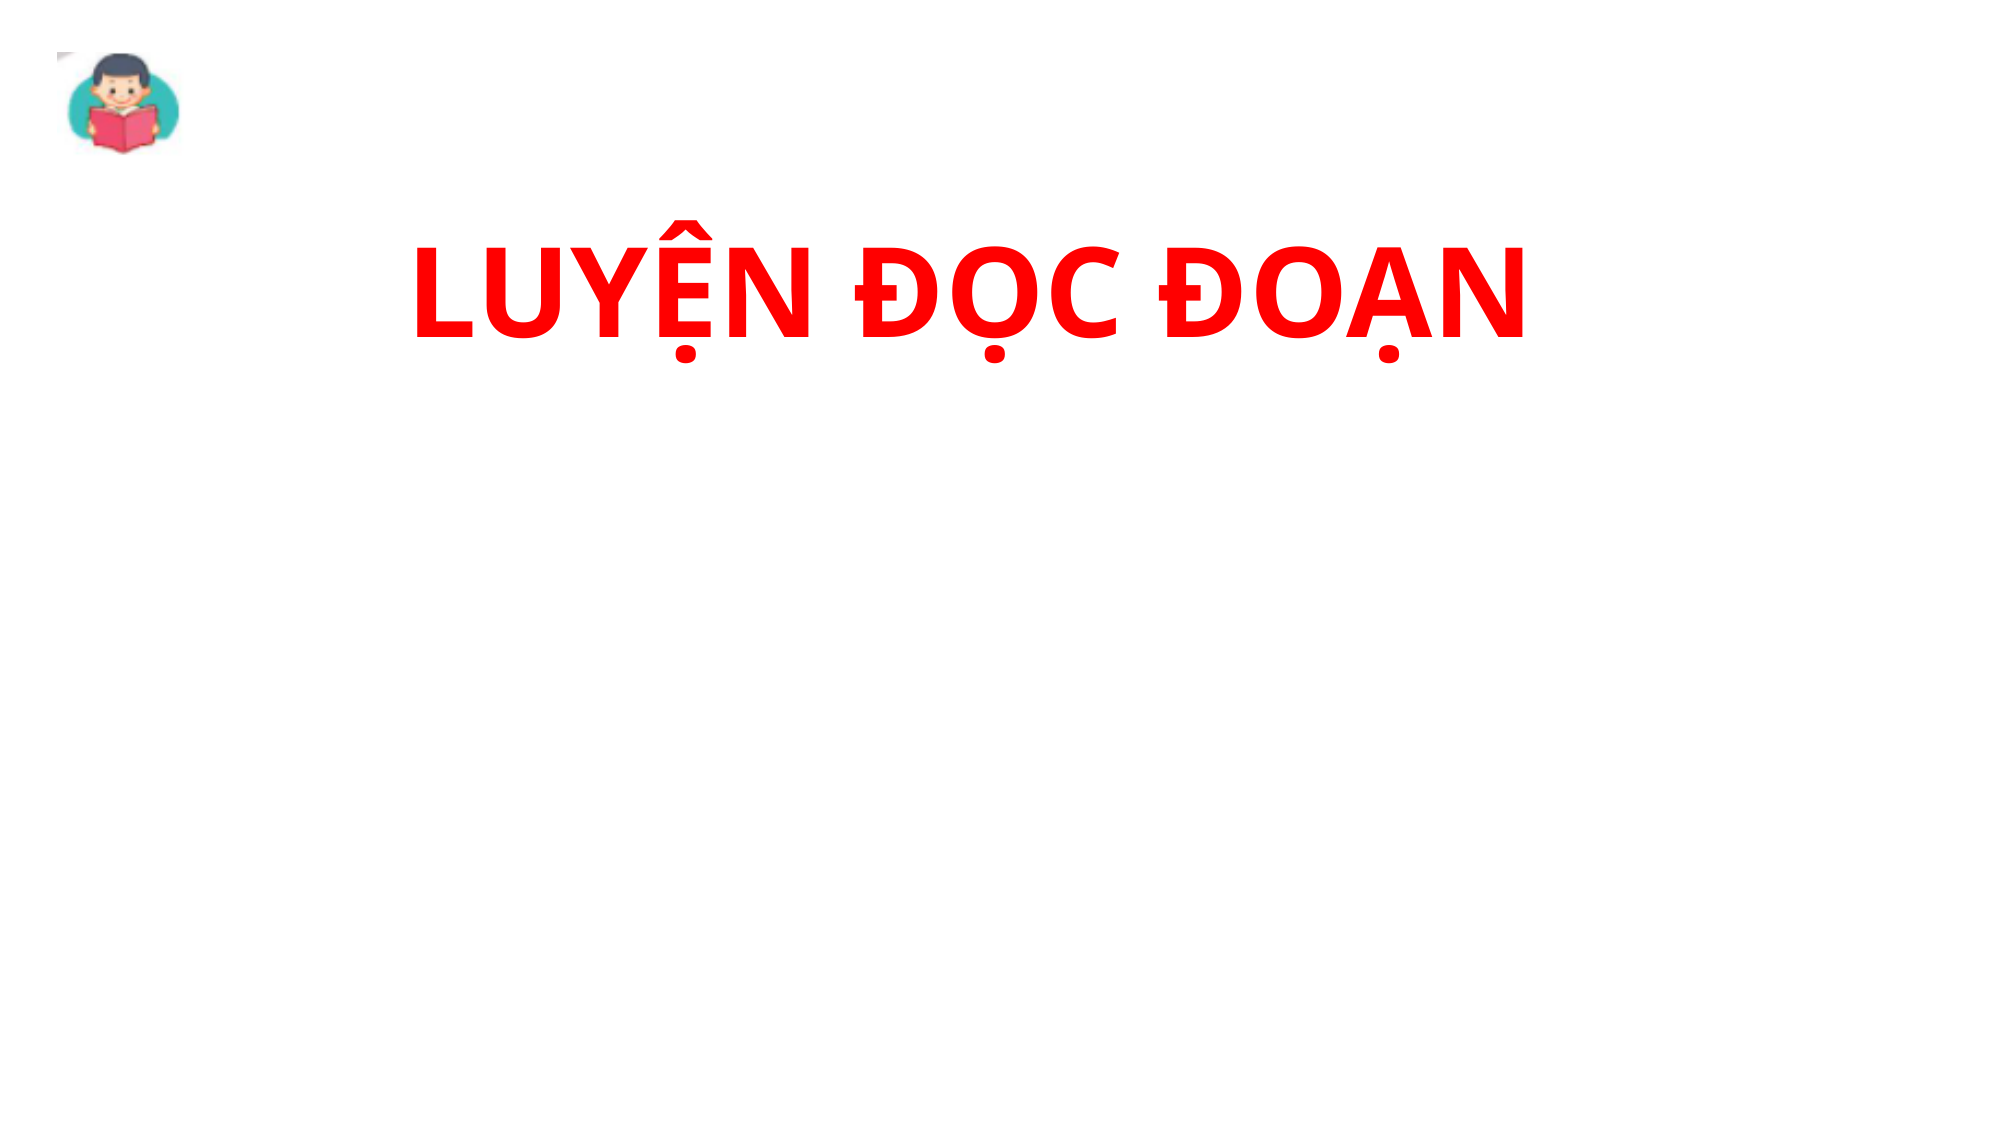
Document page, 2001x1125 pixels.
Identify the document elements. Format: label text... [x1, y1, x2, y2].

picture [57, 52, 199, 166]
text_box LUYỆN ĐỌC ĐOẠN [19, 204, 1922, 370]
